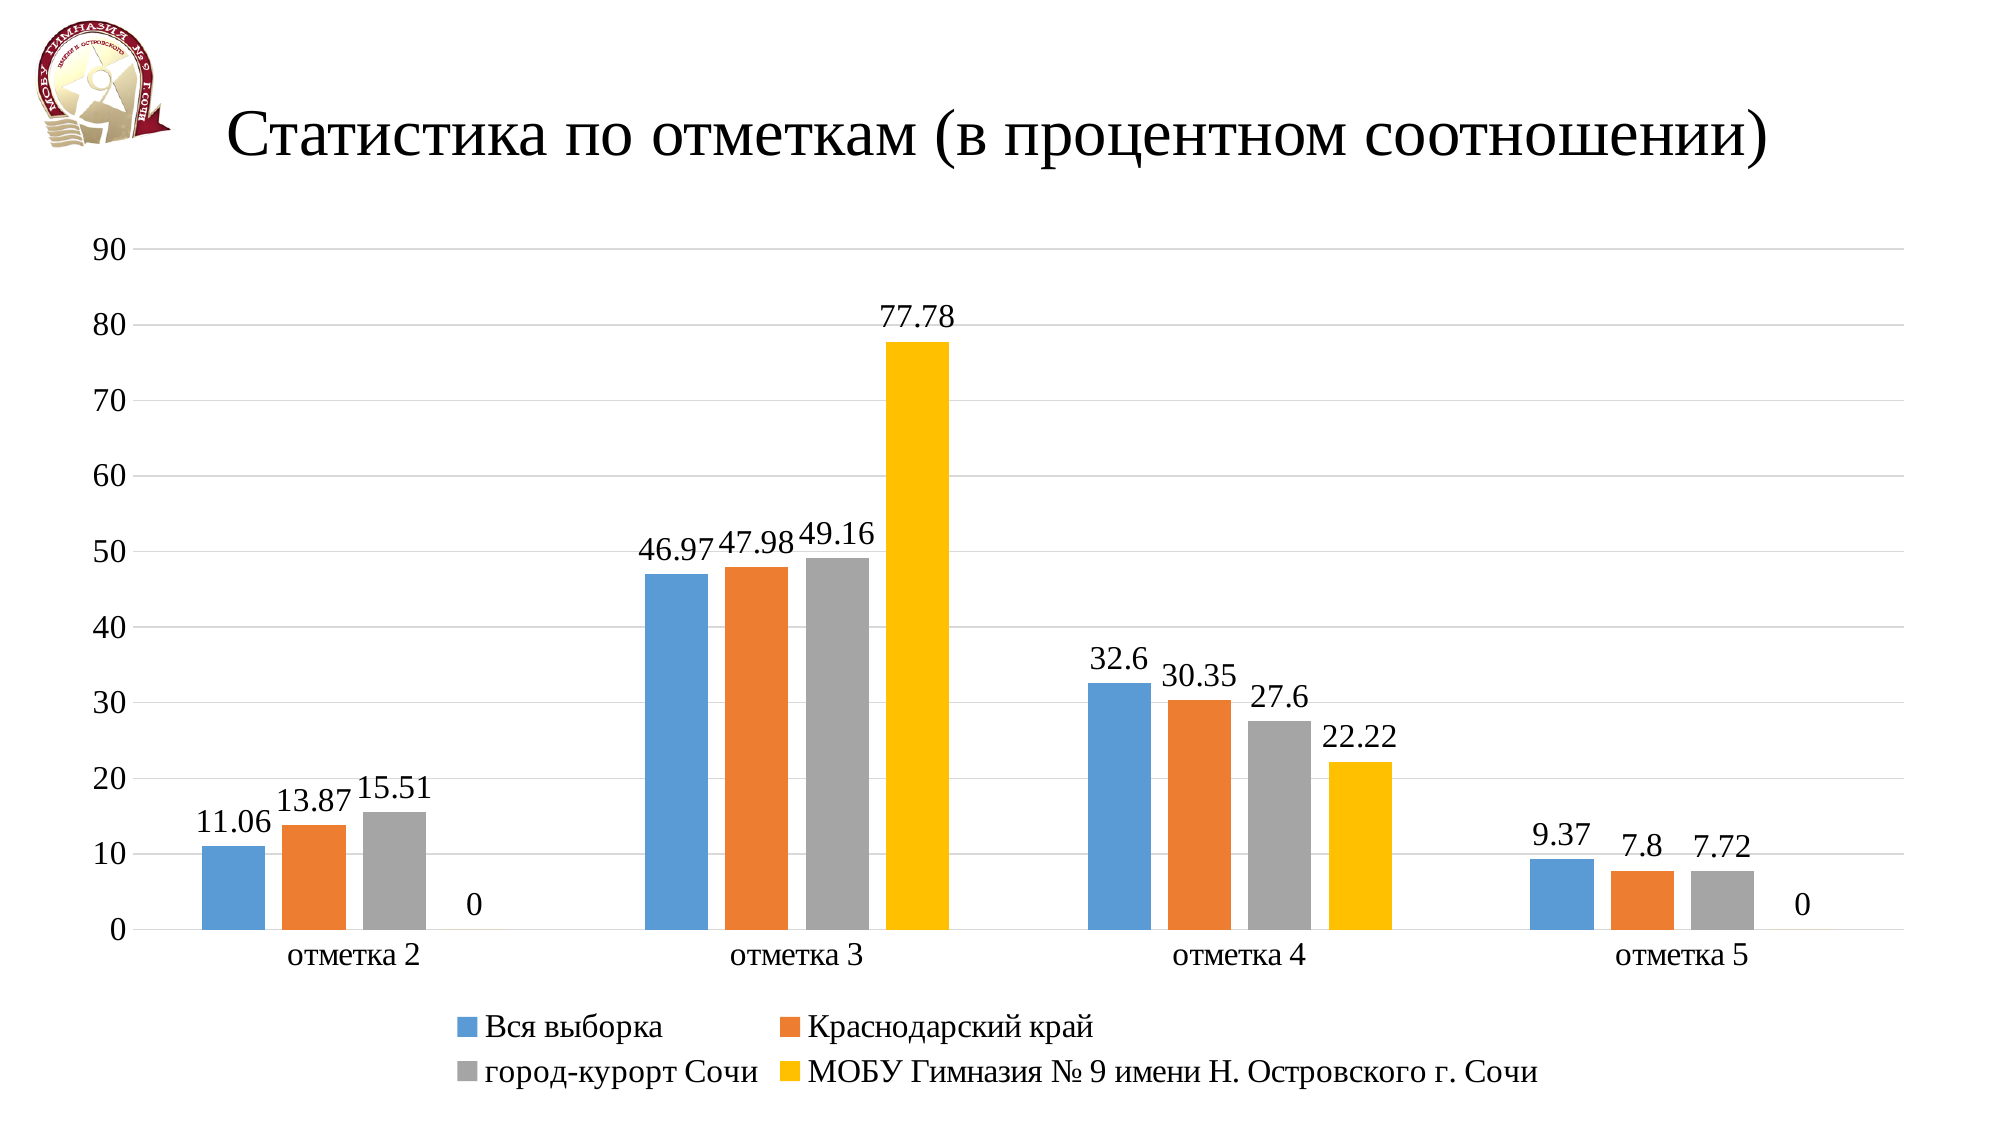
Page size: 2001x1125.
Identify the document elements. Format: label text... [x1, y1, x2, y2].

picture [32, 18, 176, 150]
title Статистика по отметкам (в процентном соотношении) [54, 18, 1942, 212]
chart [54, 212, 1942, 1097]
